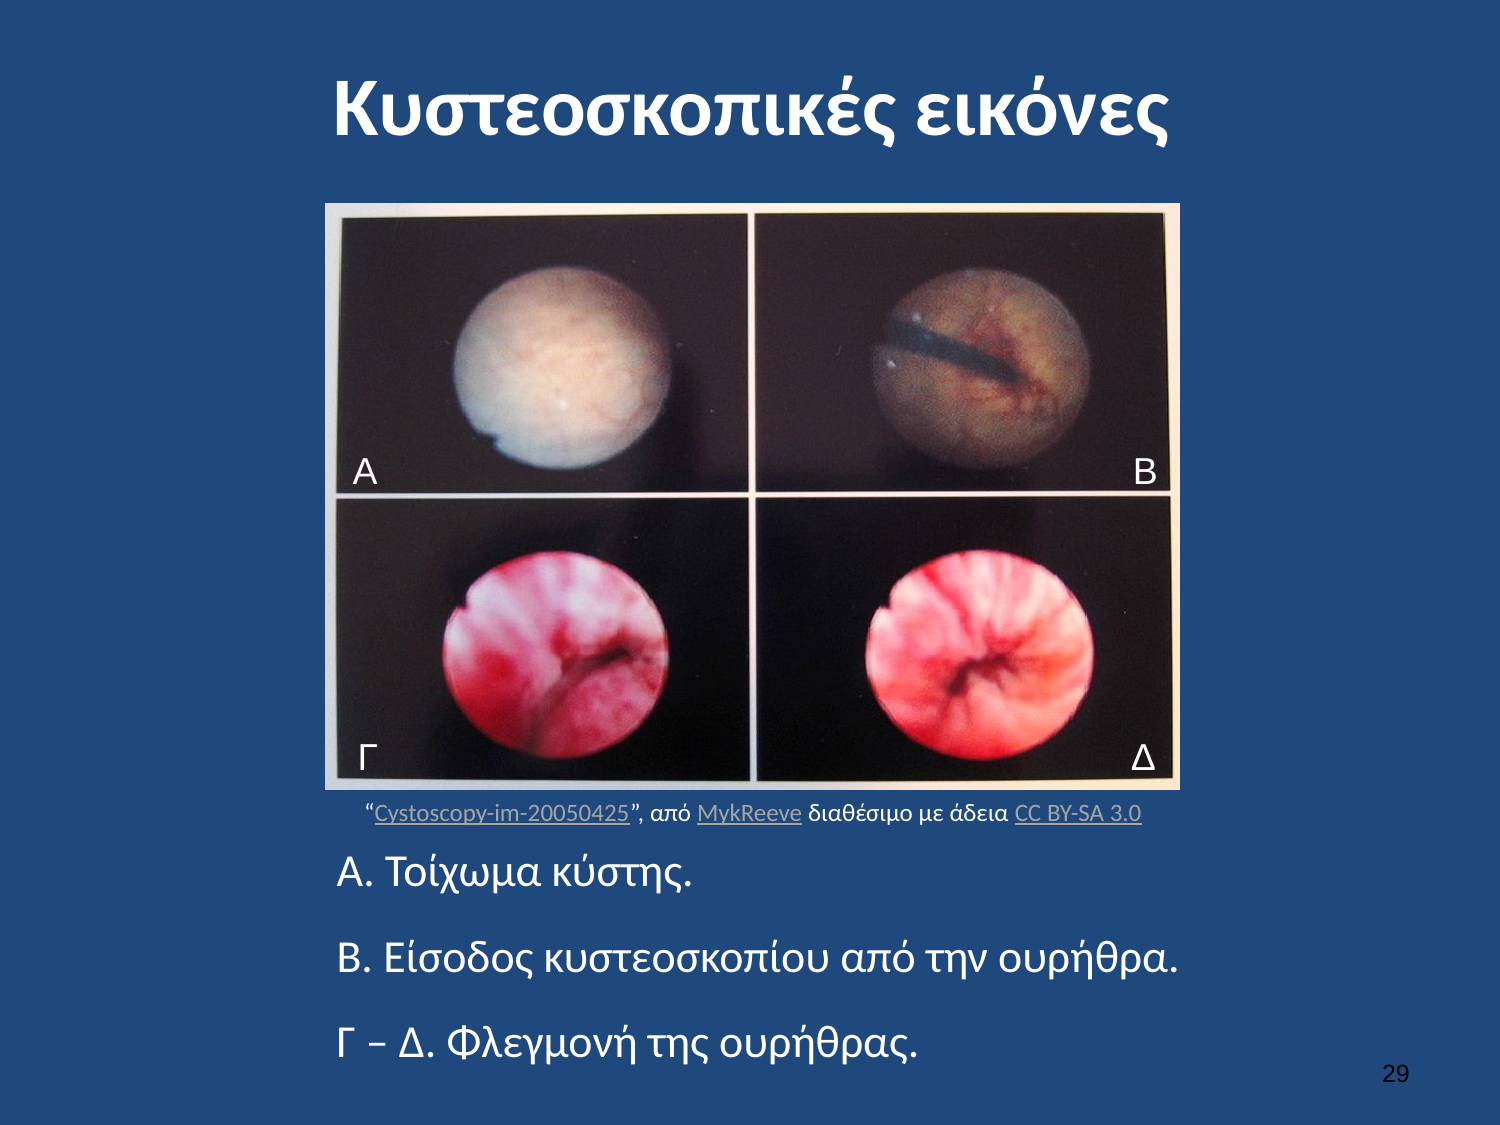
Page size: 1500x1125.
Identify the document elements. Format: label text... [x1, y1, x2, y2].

text_box “Cystoscopy-im-20050425”, από MykReeve διαθέσιμο με άδεια CC BY-SA 3.0 [321, 791, 1185, 835]
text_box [325, 203, 1181, 790]
slide_number 28 [1074, 1042, 1425, 1103]
title Κυστεοσκοπικές εικόνες [76, 19, 1427, 185]
list Α. Τοίχωμα κύστης. Β. Είσοδος κυστεοσκοπίου από την ουρήθρα. Γ – Δ. Φλεγμονή της ουρήθρας. [321, 828, 1285, 1094]
